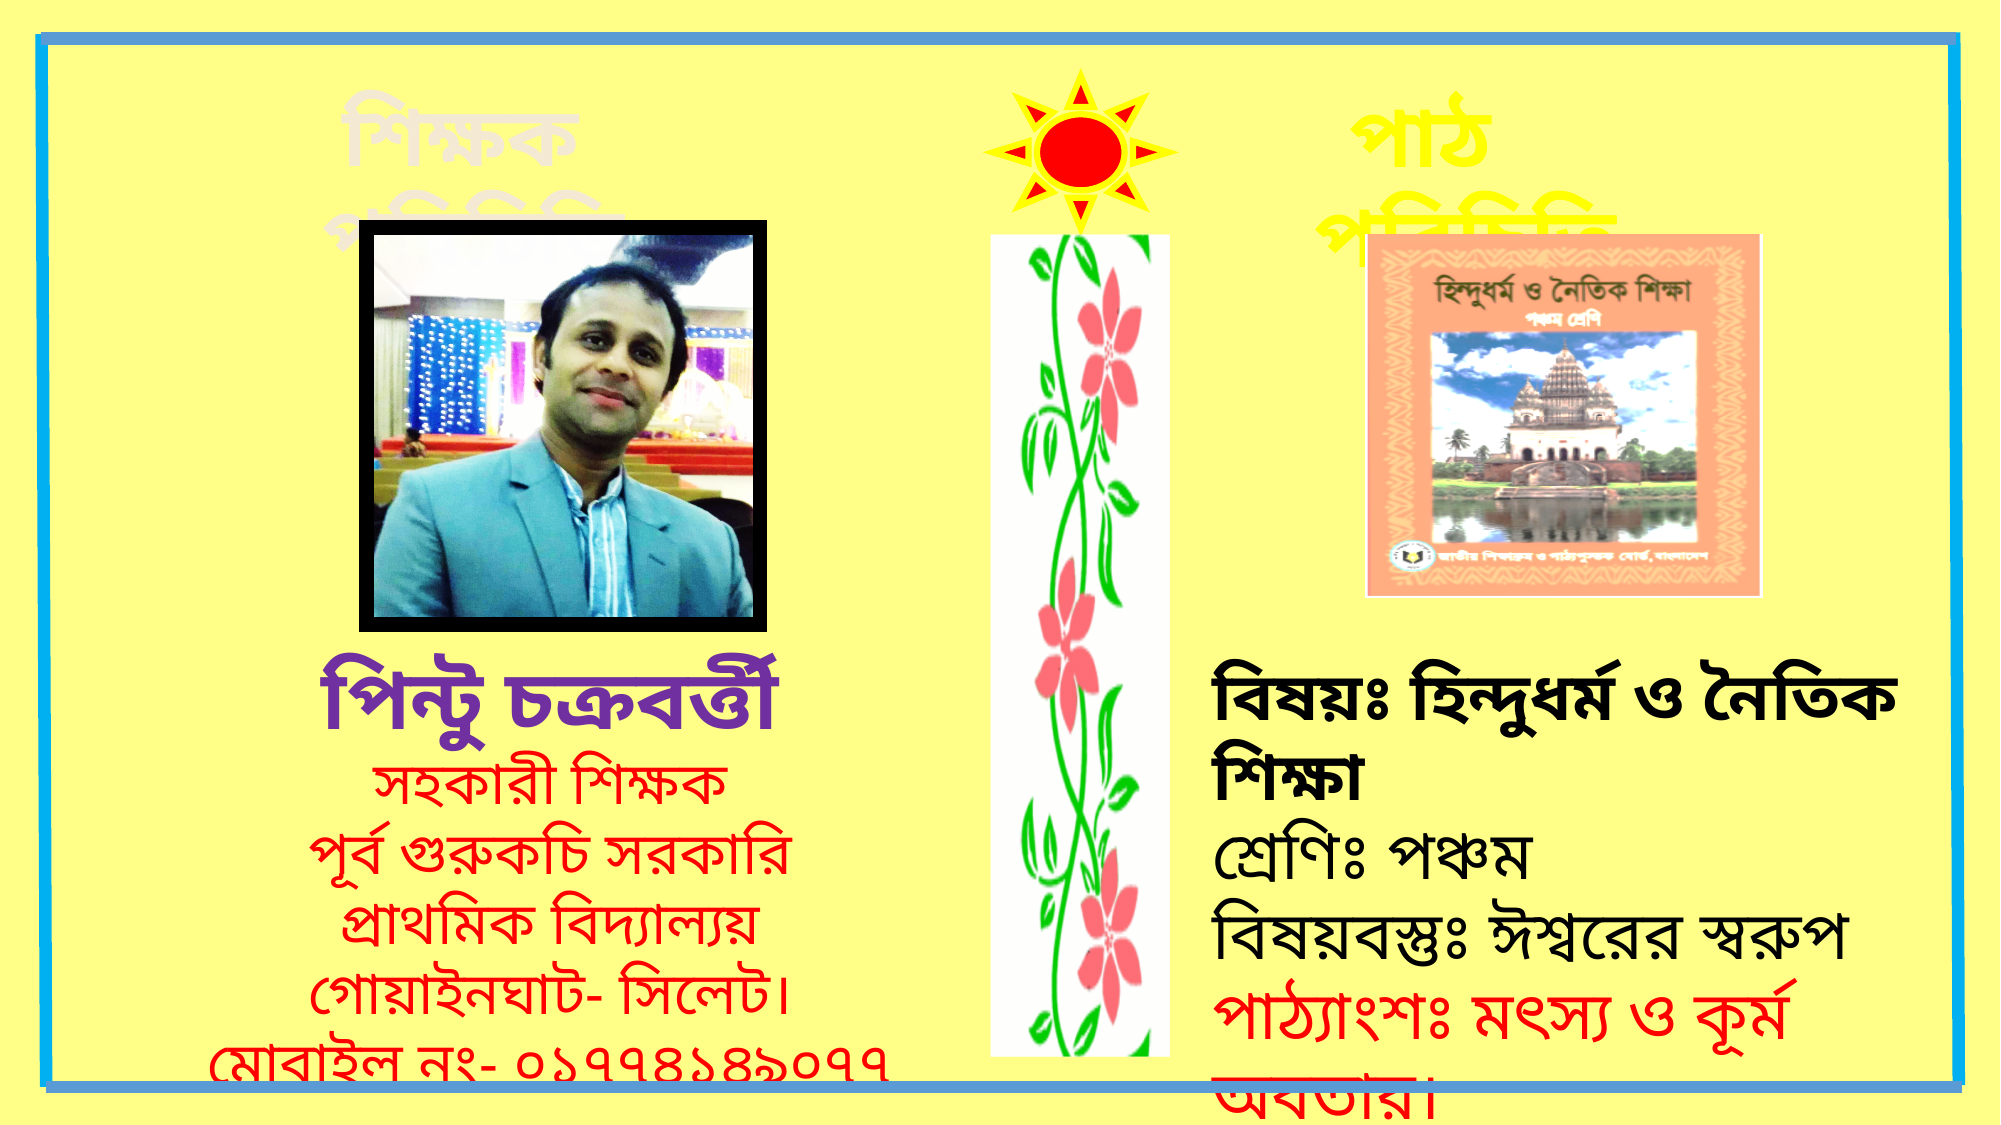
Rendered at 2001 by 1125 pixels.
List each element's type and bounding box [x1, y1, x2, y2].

text_box [41, 32, 1962, 1087]
